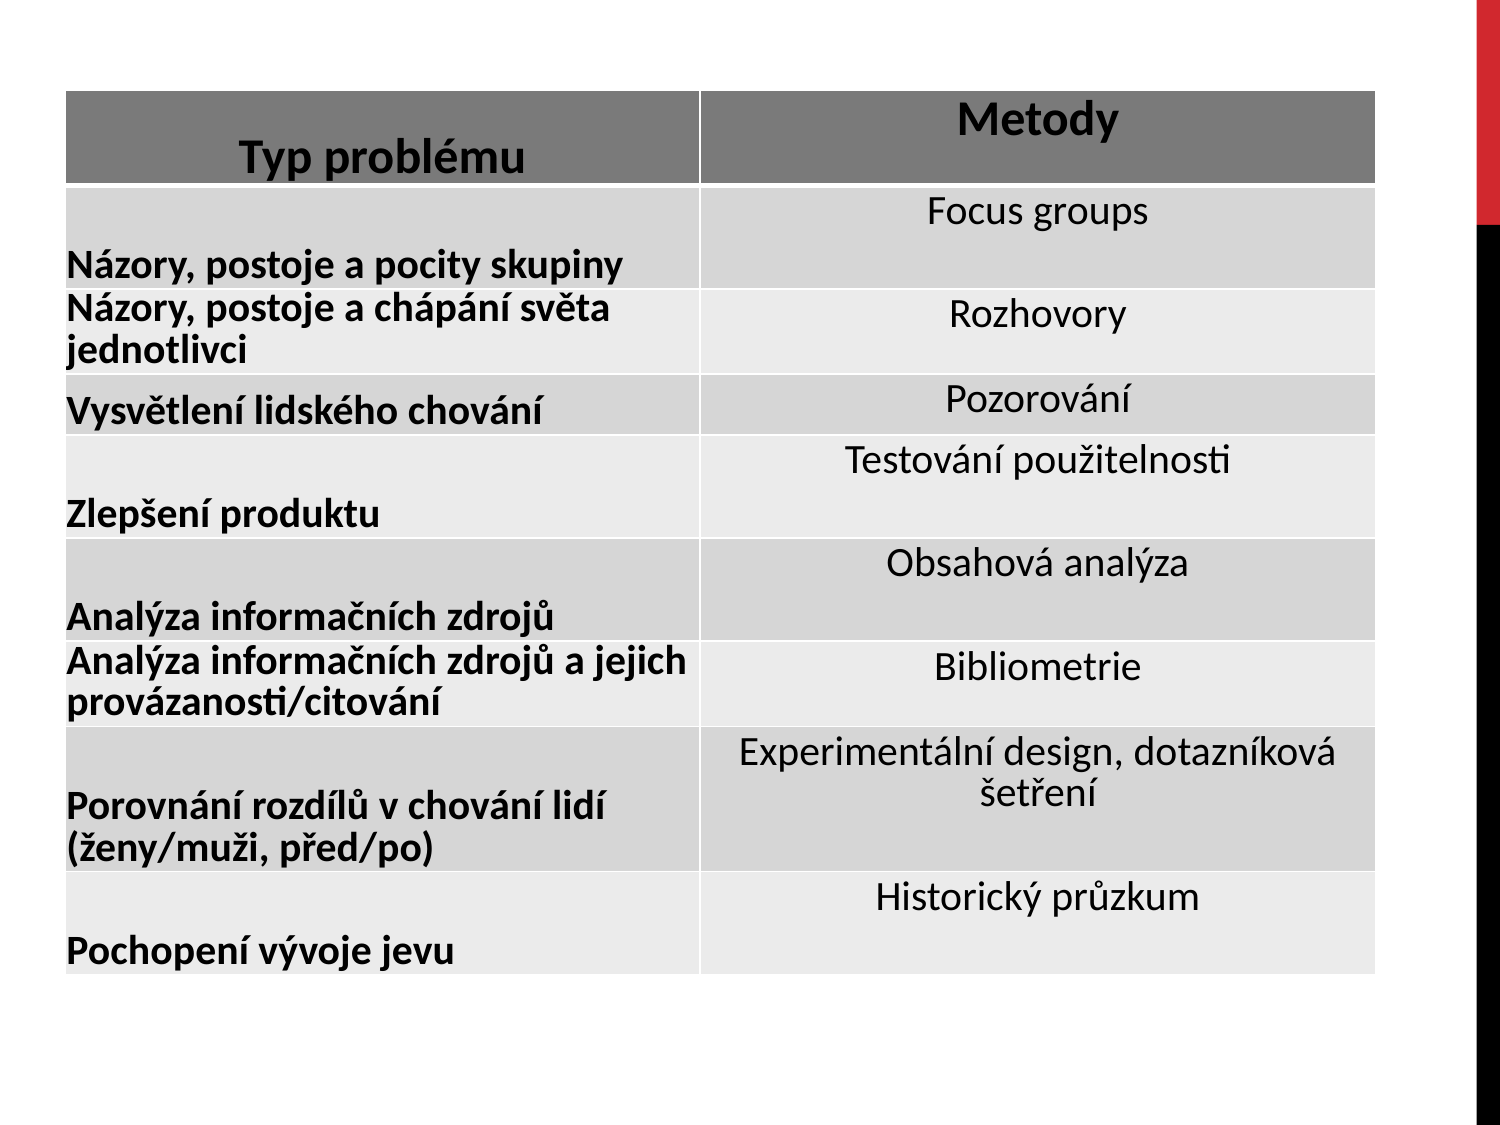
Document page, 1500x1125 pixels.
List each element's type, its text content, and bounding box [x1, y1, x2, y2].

table_cell Rozhovory [701, 290, 1375, 373]
table_cell Pochopení vývoje jevu [66, 872, 699, 974]
table_cell Analýza informačních zdrojů a jejich provázanosti/citování [66, 642, 699, 726]
table_cell Porovnání rozdílů v chování lidí (ženy/muži, před/po) [66, 727, 699, 871]
table_cell Názory, postoje a pocity skupiny [66, 188, 699, 288]
table_cell Zlepšení produktu [66, 436, 699, 537]
table_cell Obsahová analýza [701, 539, 1375, 640]
table_cell Testování použitelnosti [701, 436, 1375, 537]
table_cell Experimentální design, dotazníková šetření [701, 727, 1375, 871]
table_cell Vysvětlení lidského chování [66, 375, 699, 434]
table_header Metody [701, 91, 1375, 183]
table_cell Pozorování [701, 375, 1375, 434]
table_cell Historický průzkum [701, 872, 1375, 974]
table_header Typ problému [66, 91, 699, 183]
table_cell Analýza informačních zdrojů [66, 539, 699, 640]
table_cell Bibliometrie [701, 642, 1375, 726]
table_cell Focus groups [701, 188, 1375, 288]
table_cell Názory, postoje a chápání světa jednotlivci [66, 290, 699, 373]
